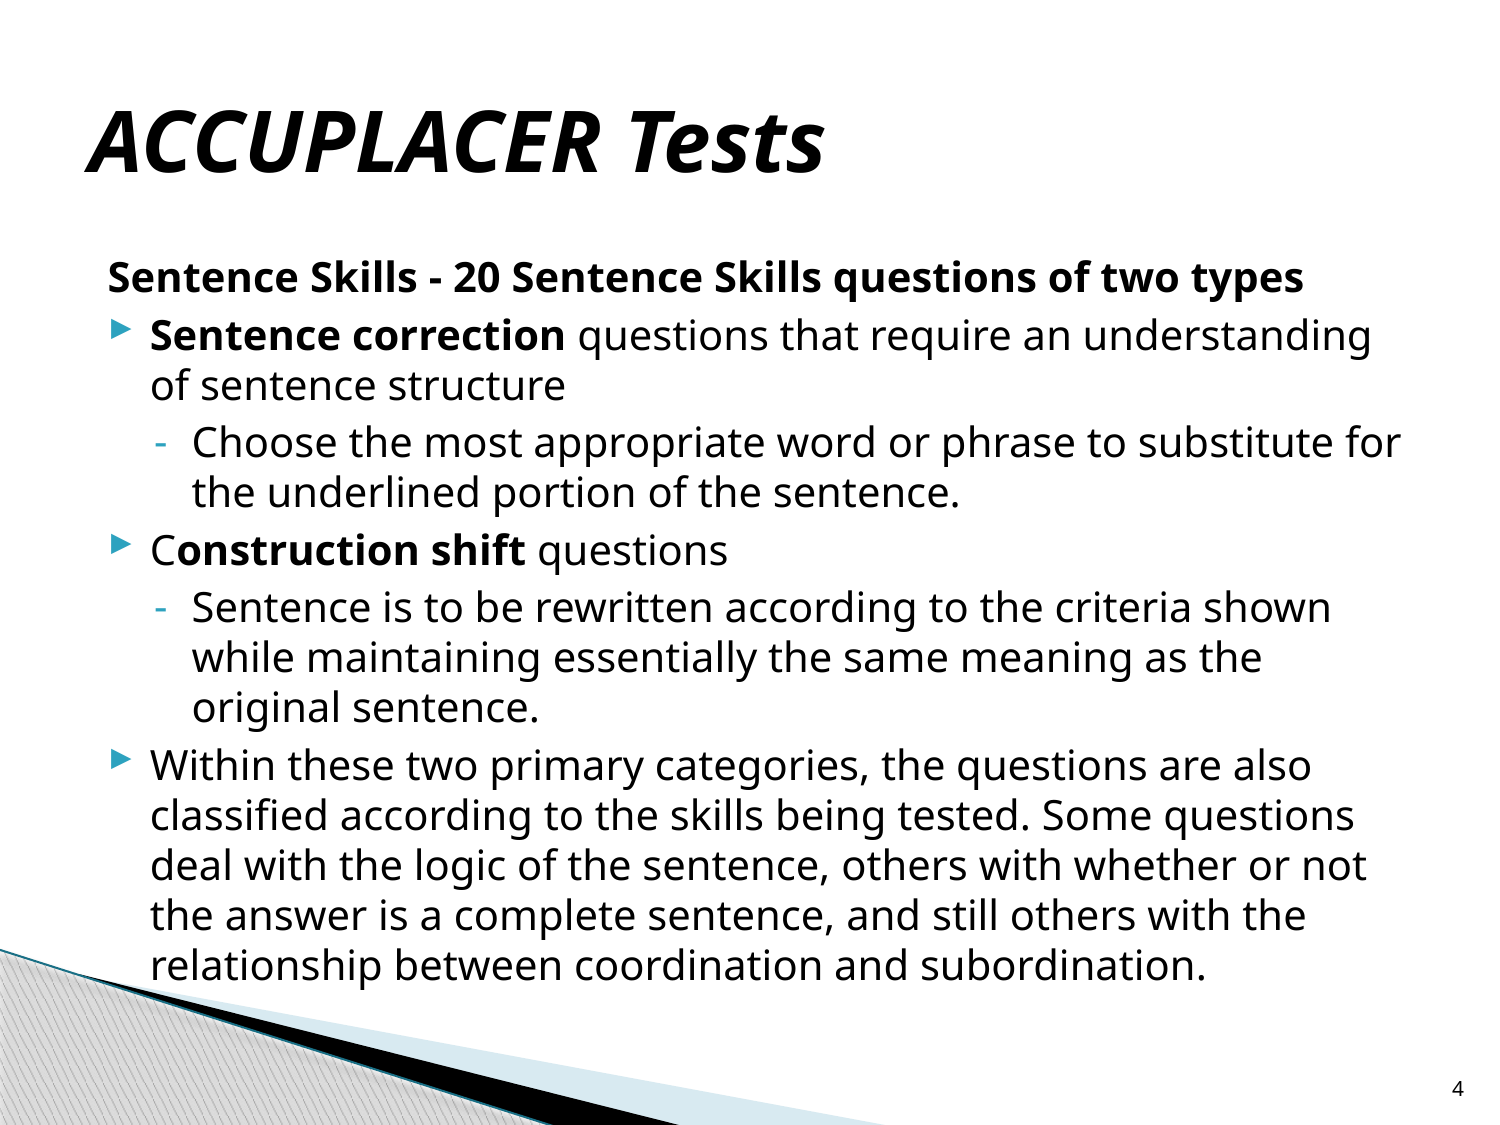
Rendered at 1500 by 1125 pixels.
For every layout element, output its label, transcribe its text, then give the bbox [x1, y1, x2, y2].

slide_number 4 [1418, 1051, 1479, 1112]
title ACCUPLACER Tests [75, 45, 1425, 233]
list Sentence Skills - 20 Sentence Skills questions of two types Sentence correction questions that require an understanding of sentence structure Choose the most appropriate word or phrase to substitute for the underlined portion of the sentence. Construction shift questions Sentence is to be rewritten according to the criteria shown while maintaining essentially the same meaning as the original sentence. Within these two primary categories, the questions are also classified according to the skills being tested. Some questions deal with the logic of the sentence, others with whether or not the answer is a complete sentence, and still others with the relationship between coordination and subordination. [75, 243, 1425, 986]
